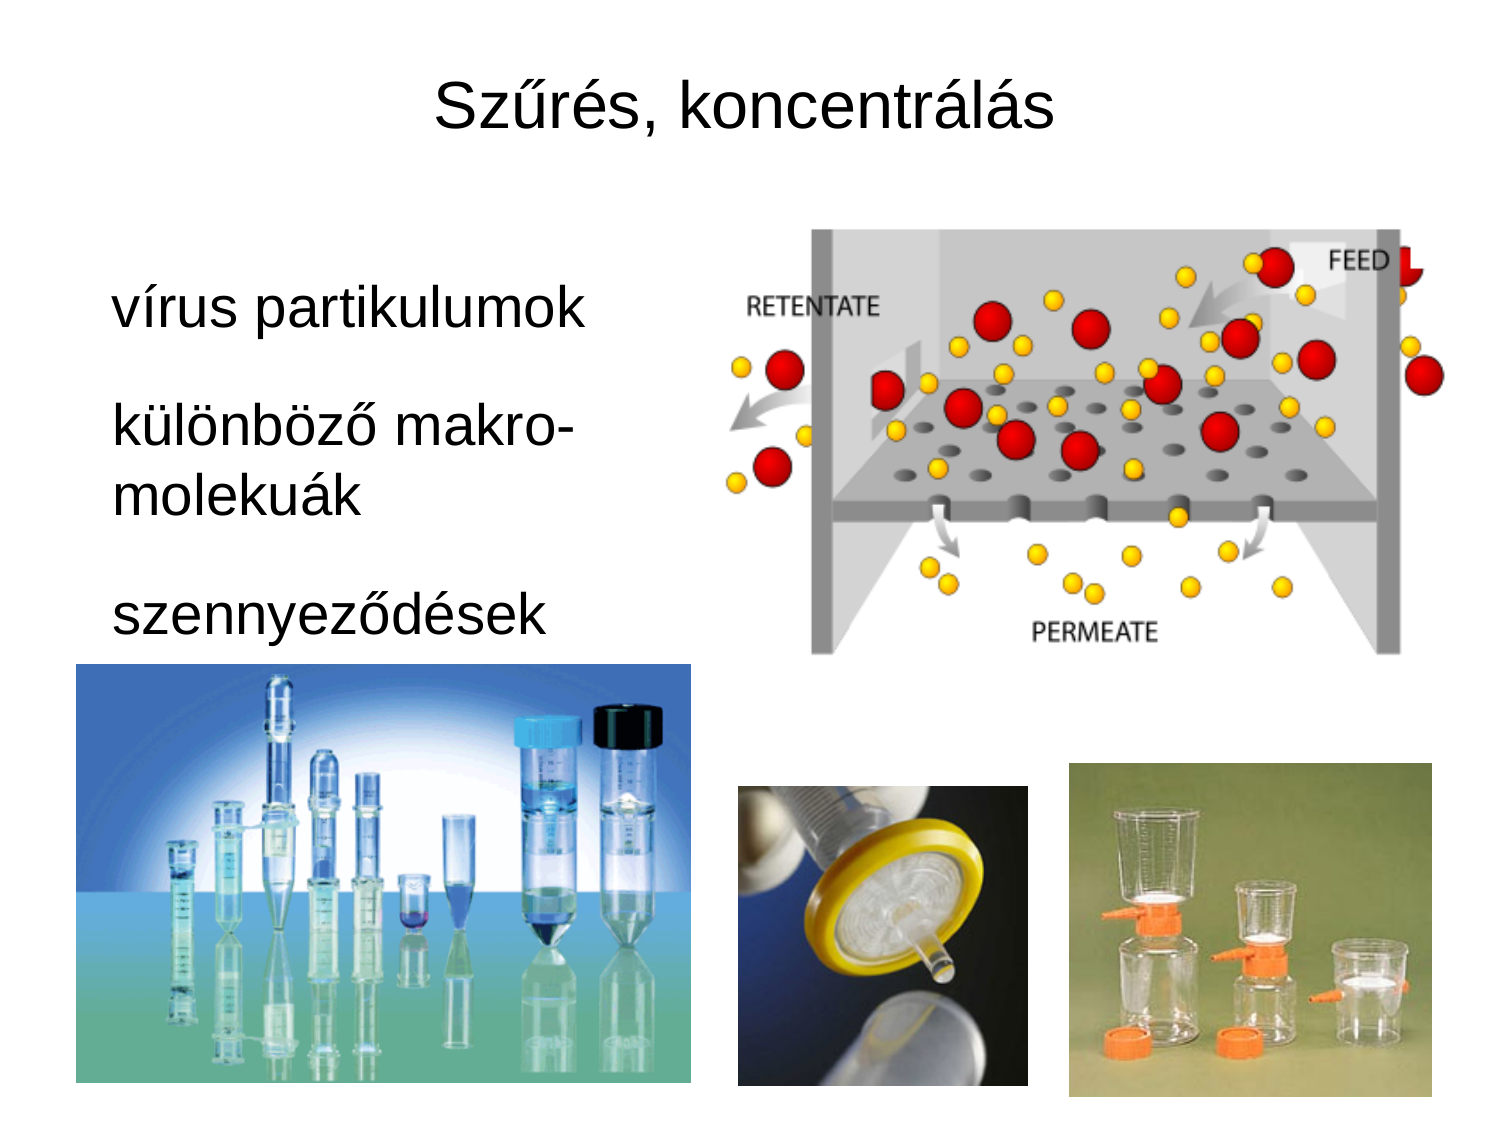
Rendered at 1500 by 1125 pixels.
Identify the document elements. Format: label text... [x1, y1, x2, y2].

picture [714, 219, 1460, 682]
text_box különböző makro- molekuák [97, 379, 592, 535]
text_box vírus partikulumok [97, 261, 618, 347]
picture [738, 786, 1028, 1086]
text_box szennyeződések [97, 568, 563, 654]
picture [76, 663, 692, 1083]
text_box Szűrés, koncentrálás [419, 54, 1072, 150]
picture [1068, 762, 1432, 1097]
